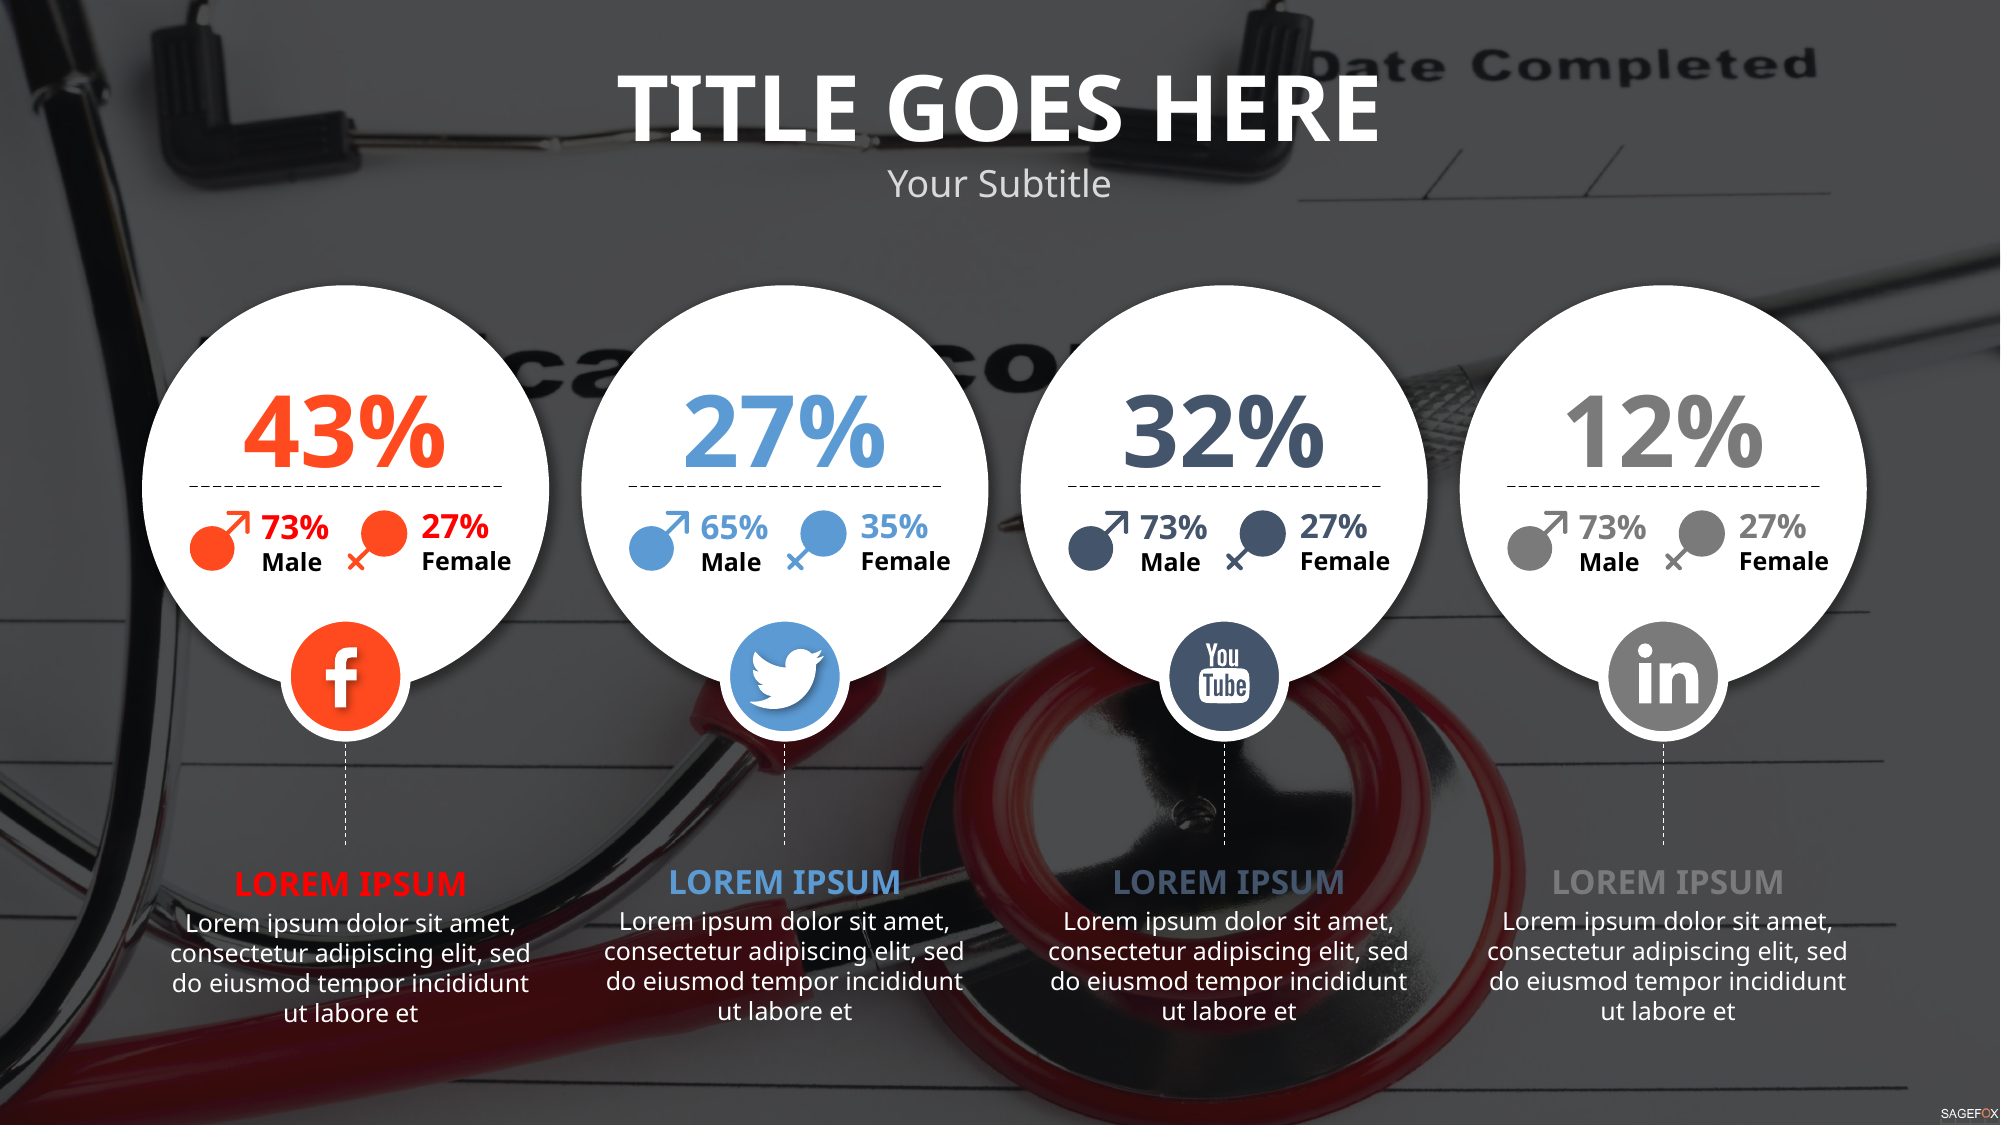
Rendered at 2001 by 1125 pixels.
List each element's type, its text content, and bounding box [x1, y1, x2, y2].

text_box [786, 498, 975, 585]
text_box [1603, 616, 1724, 737]
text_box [347, 498, 536, 585]
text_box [285, 616, 406, 737]
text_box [143, 286, 549, 692]
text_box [1460, 286, 1866, 692]
text_box LOREM IPSUM Lorem ipsum dolor sit amet, consectetur adipiscing elit, sed do eiusmod tempor incididunt ut labore et [582, 855, 988, 1031]
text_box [189, 498, 347, 585]
text_box TITLE GOES HERE Your Subtitle [548, 42, 1452, 212]
picture [1940, 0, 2001, 1125]
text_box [1665, 498, 1853, 585]
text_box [1068, 498, 1226, 585]
text_box LOREM IPSUM Lorem ipsum dolor sit amet, consectetur adipiscing elit, sed do eiusmod tempor incididunt ut labore et [148, 857, 554, 1033]
text_box LOREM IPSUM Lorem ipsum dolor sit amet, consectetur adipiscing elit, sed do eiusmod tempor incididunt ut labore et [1026, 855, 1432, 1031]
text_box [582, 286, 988, 692]
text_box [629, 498, 786, 585]
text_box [1021, 286, 1427, 692]
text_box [1507, 498, 1665, 585]
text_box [1226, 498, 1414, 585]
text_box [724, 616, 845, 737]
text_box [1164, 616, 1285, 737]
text_box LOREM IPSUM Lorem ipsum dolor sit amet, consectetur adipiscing elit, sed do eiusmod tempor incididunt ut labore et [1465, 855, 1871, 1031]
